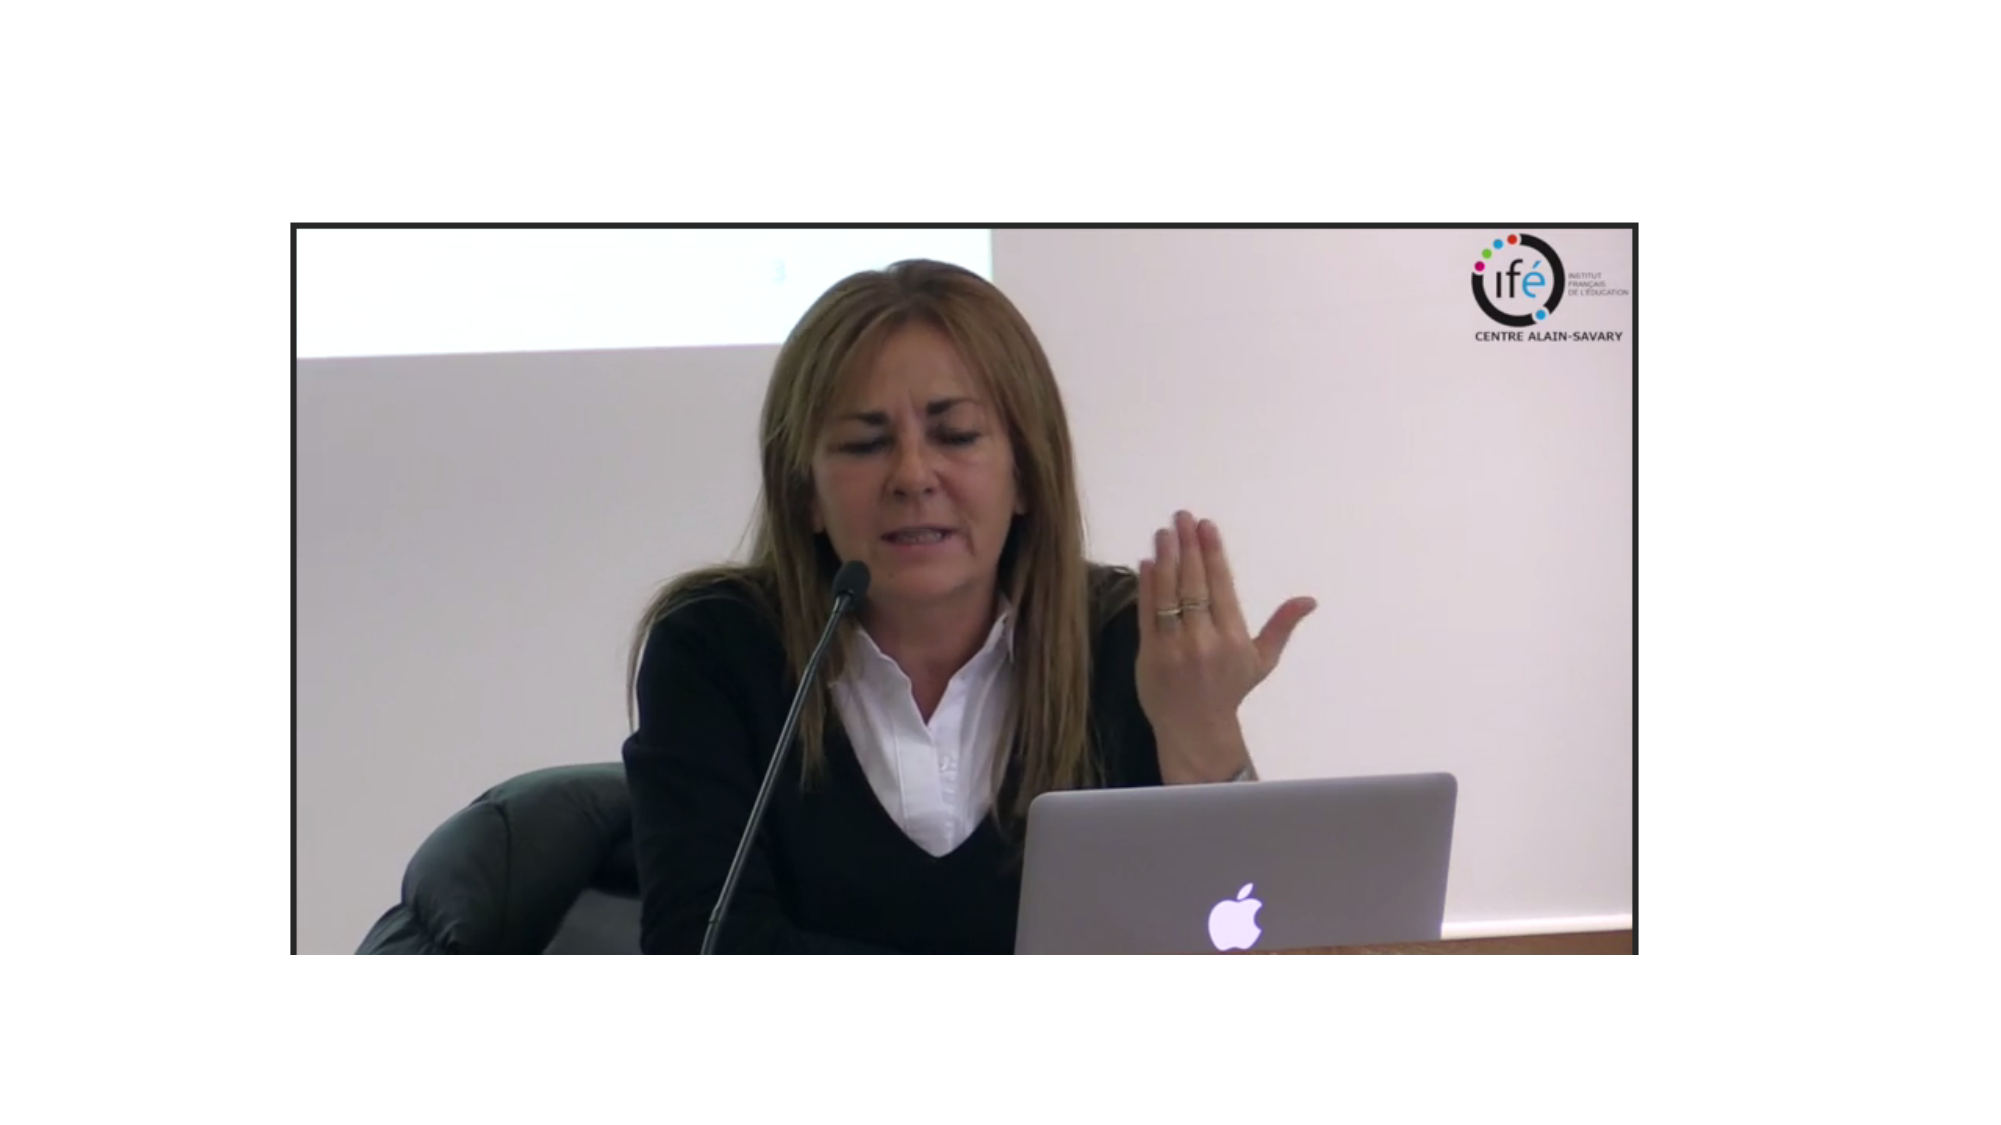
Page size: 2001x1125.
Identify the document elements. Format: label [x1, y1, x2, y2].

picture [275, 215, 1642, 955]
